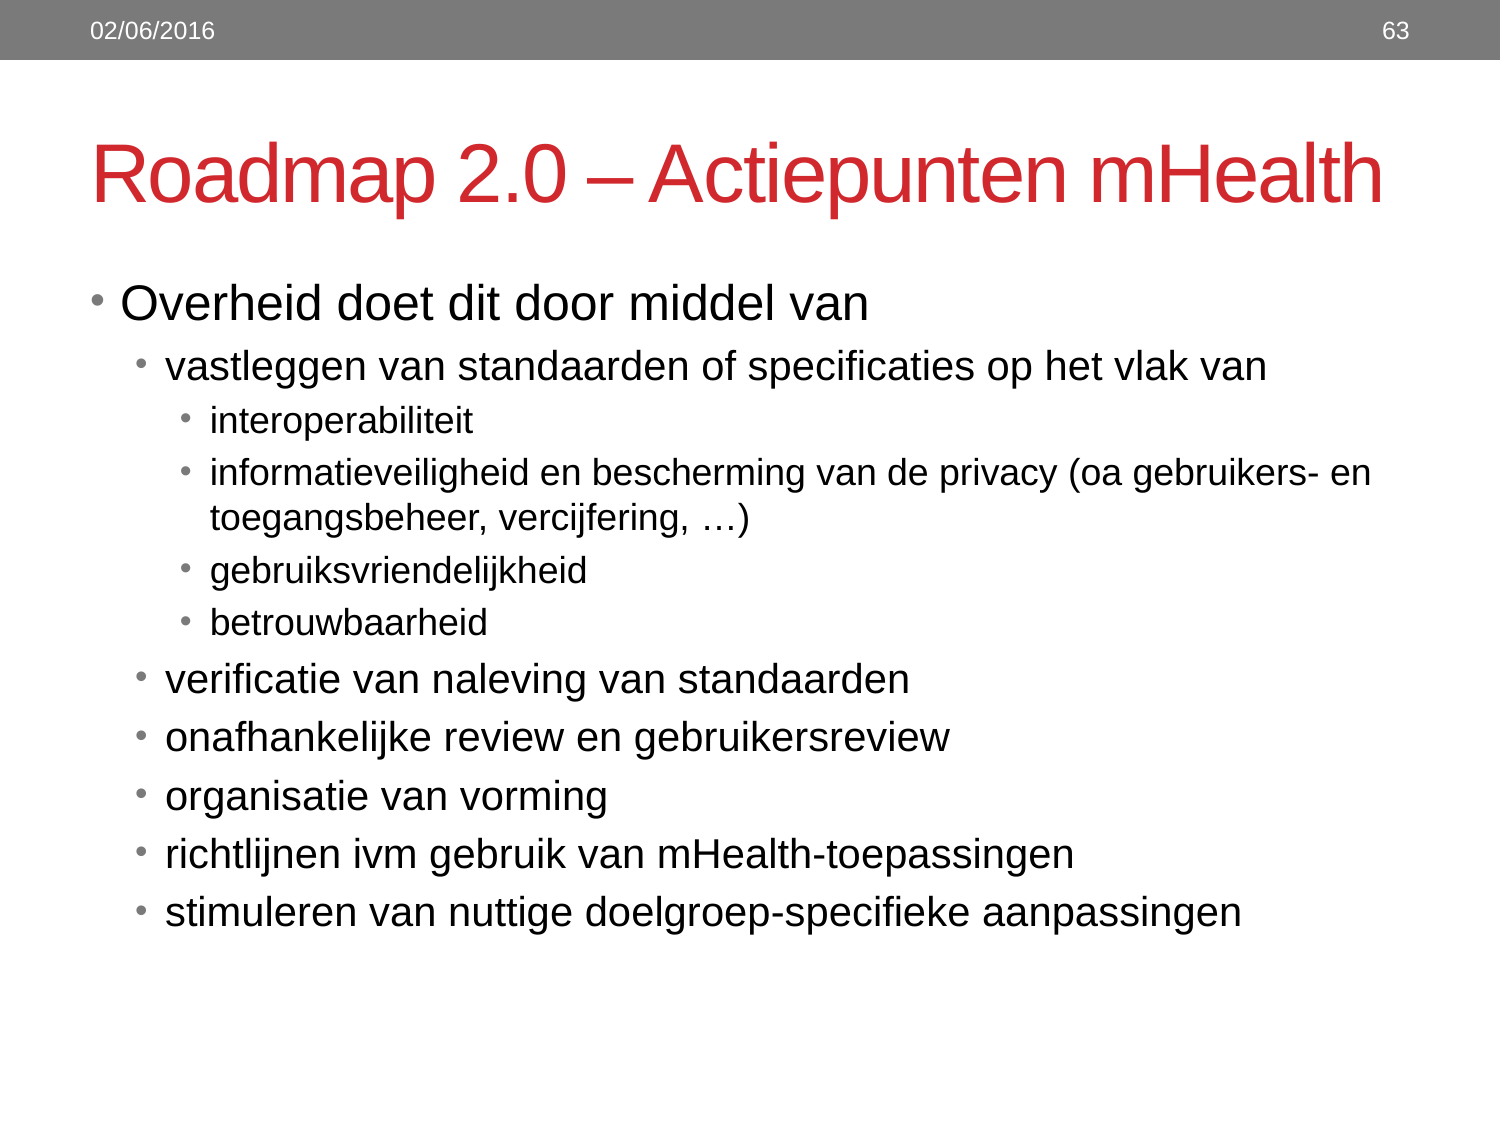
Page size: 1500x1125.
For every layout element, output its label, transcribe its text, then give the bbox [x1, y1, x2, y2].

list Overheid doet dit door middel van vastleggen van standaarden of specificaties op het vlak van interoperabiliteit informatieveiligheid en bescherming van de privacy (oa gebruikers- en toegangsbeheer, vercijfering, …) gebruiksvriendelijkheid betrouwbaarheid verificatie van naleving van standaarden onafhankelijke review en gebruikersreview organisatie van vorming richtlijnen ivm gebruik van mHealth-toepassingen stimuleren van nuttige doelgroep-specifieke aanpassingen [75, 262, 1425, 1063]
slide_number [75, 3, 550, 57]
slide_number 63 [1250, 3, 1425, 57]
title Roadmap 2.0 – Actiepunten mHealth [75, 87, 1425, 250]
